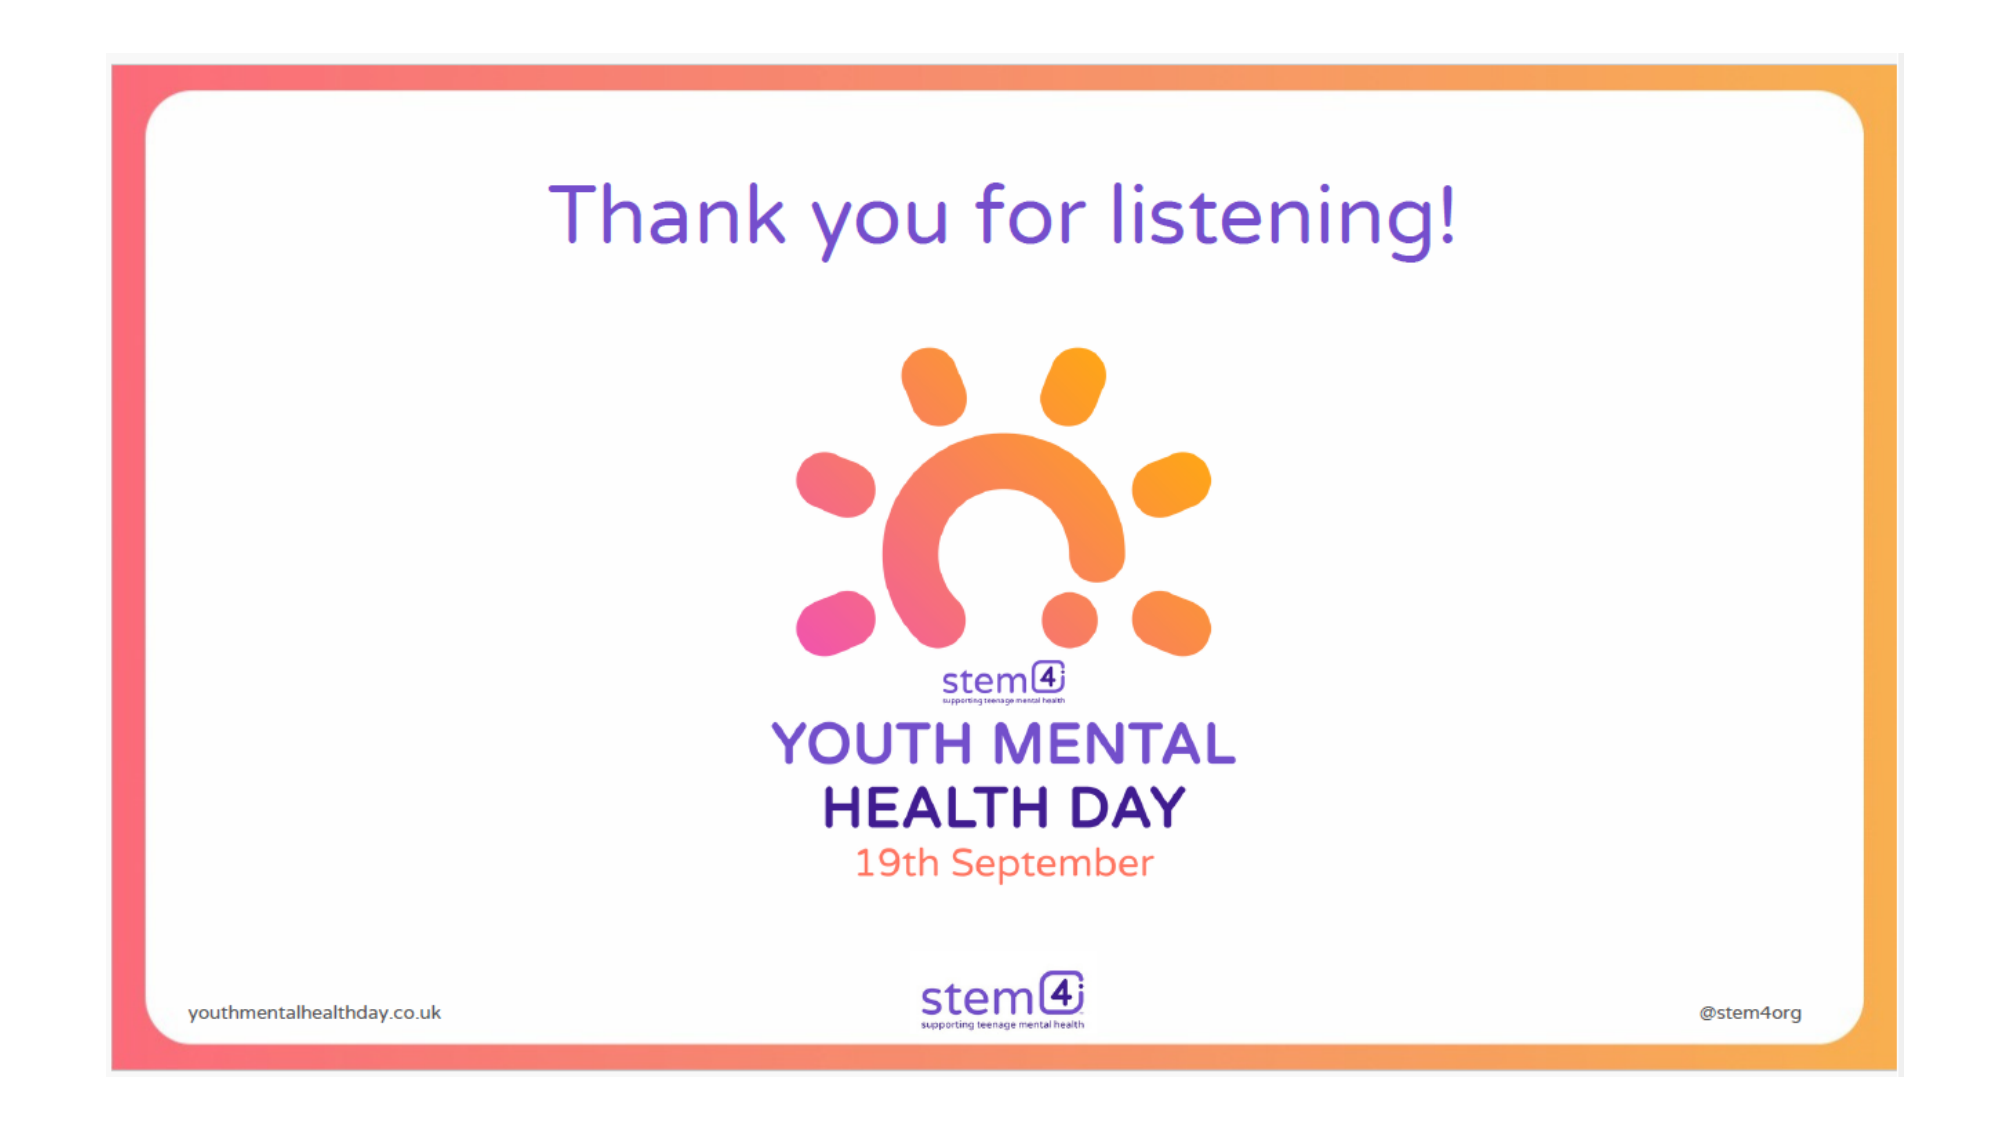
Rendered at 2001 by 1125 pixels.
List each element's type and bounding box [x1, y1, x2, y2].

picture [106, 53, 1904, 1078]
